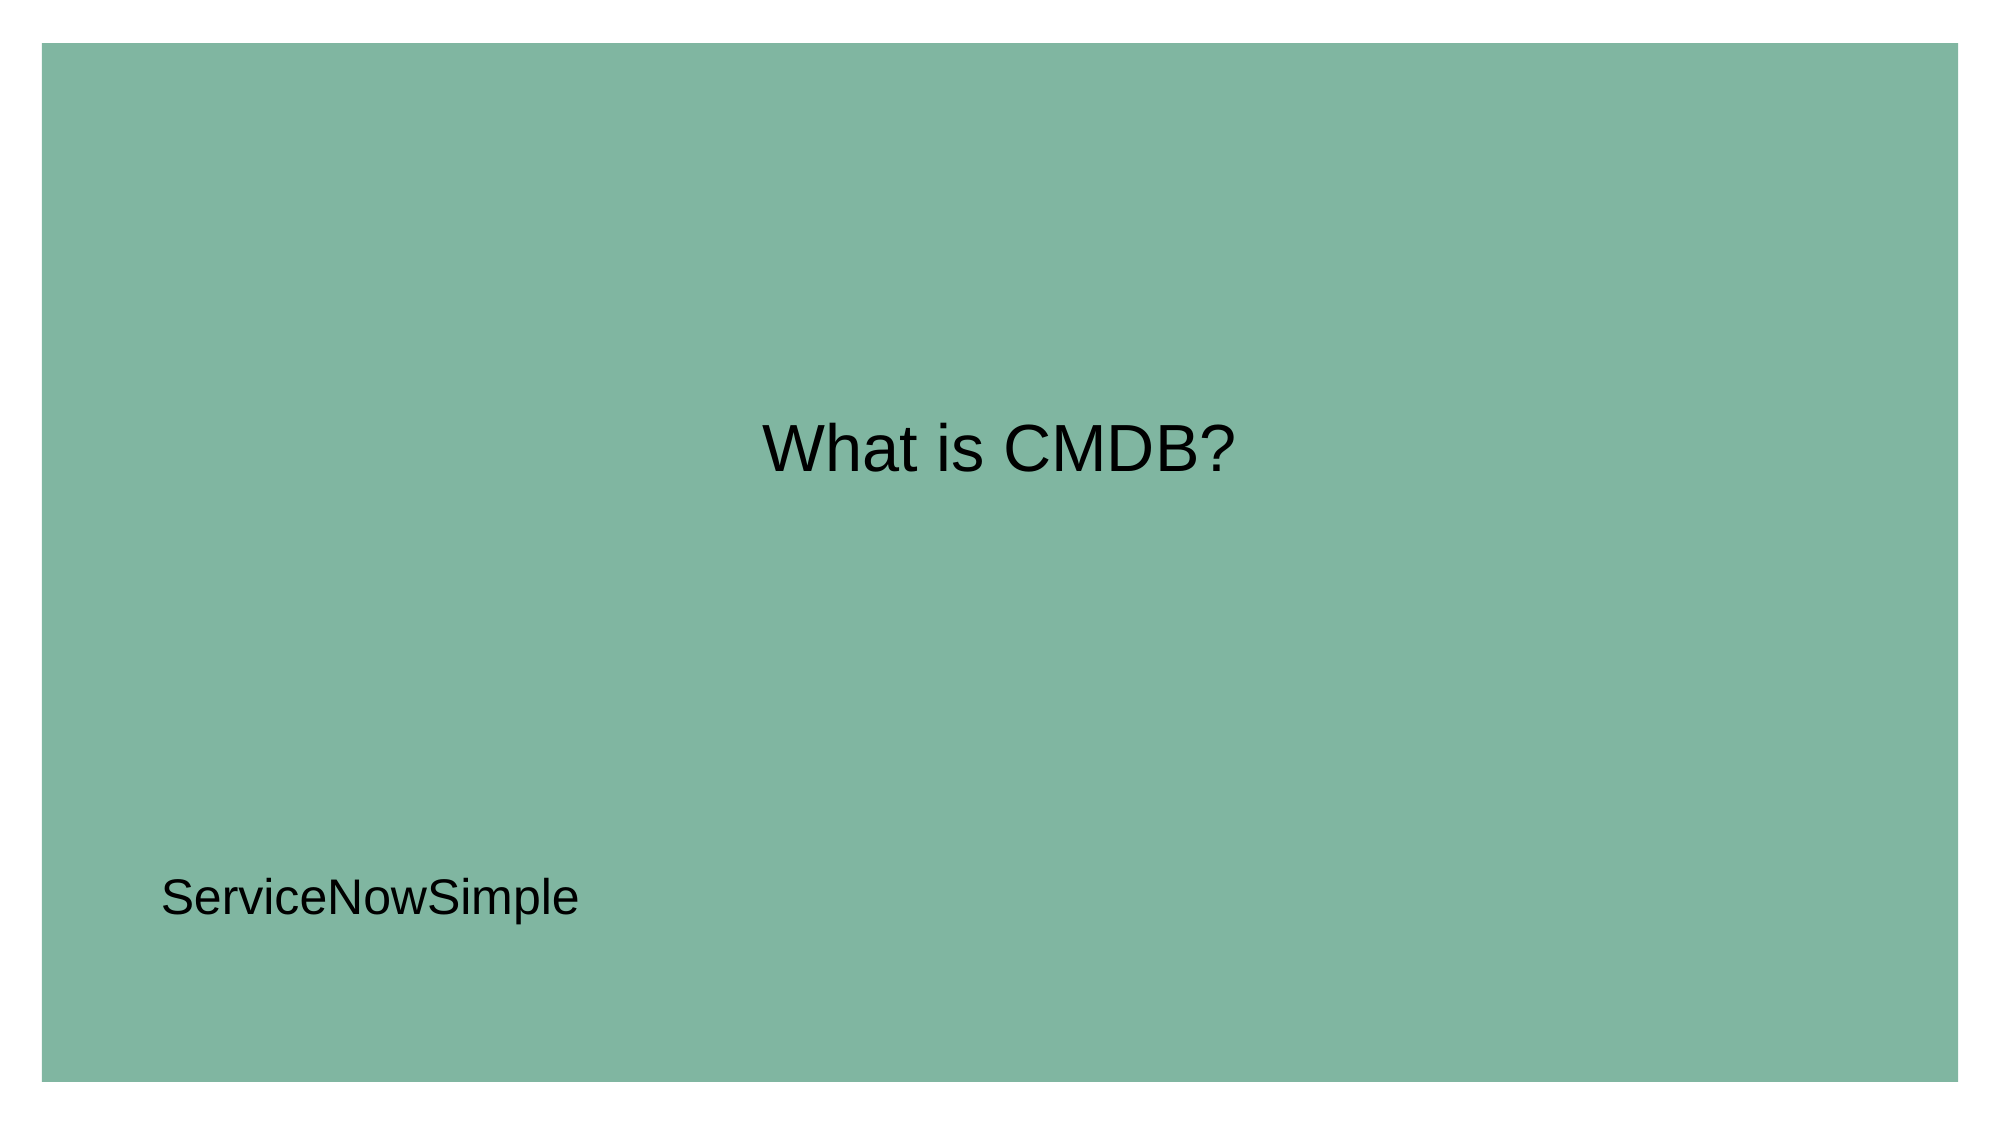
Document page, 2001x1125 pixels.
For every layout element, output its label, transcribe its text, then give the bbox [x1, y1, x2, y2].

text_box ServiceNowSimple [145, 856, 595, 932]
title What is CMDB? [214, 396, 1786, 513]
